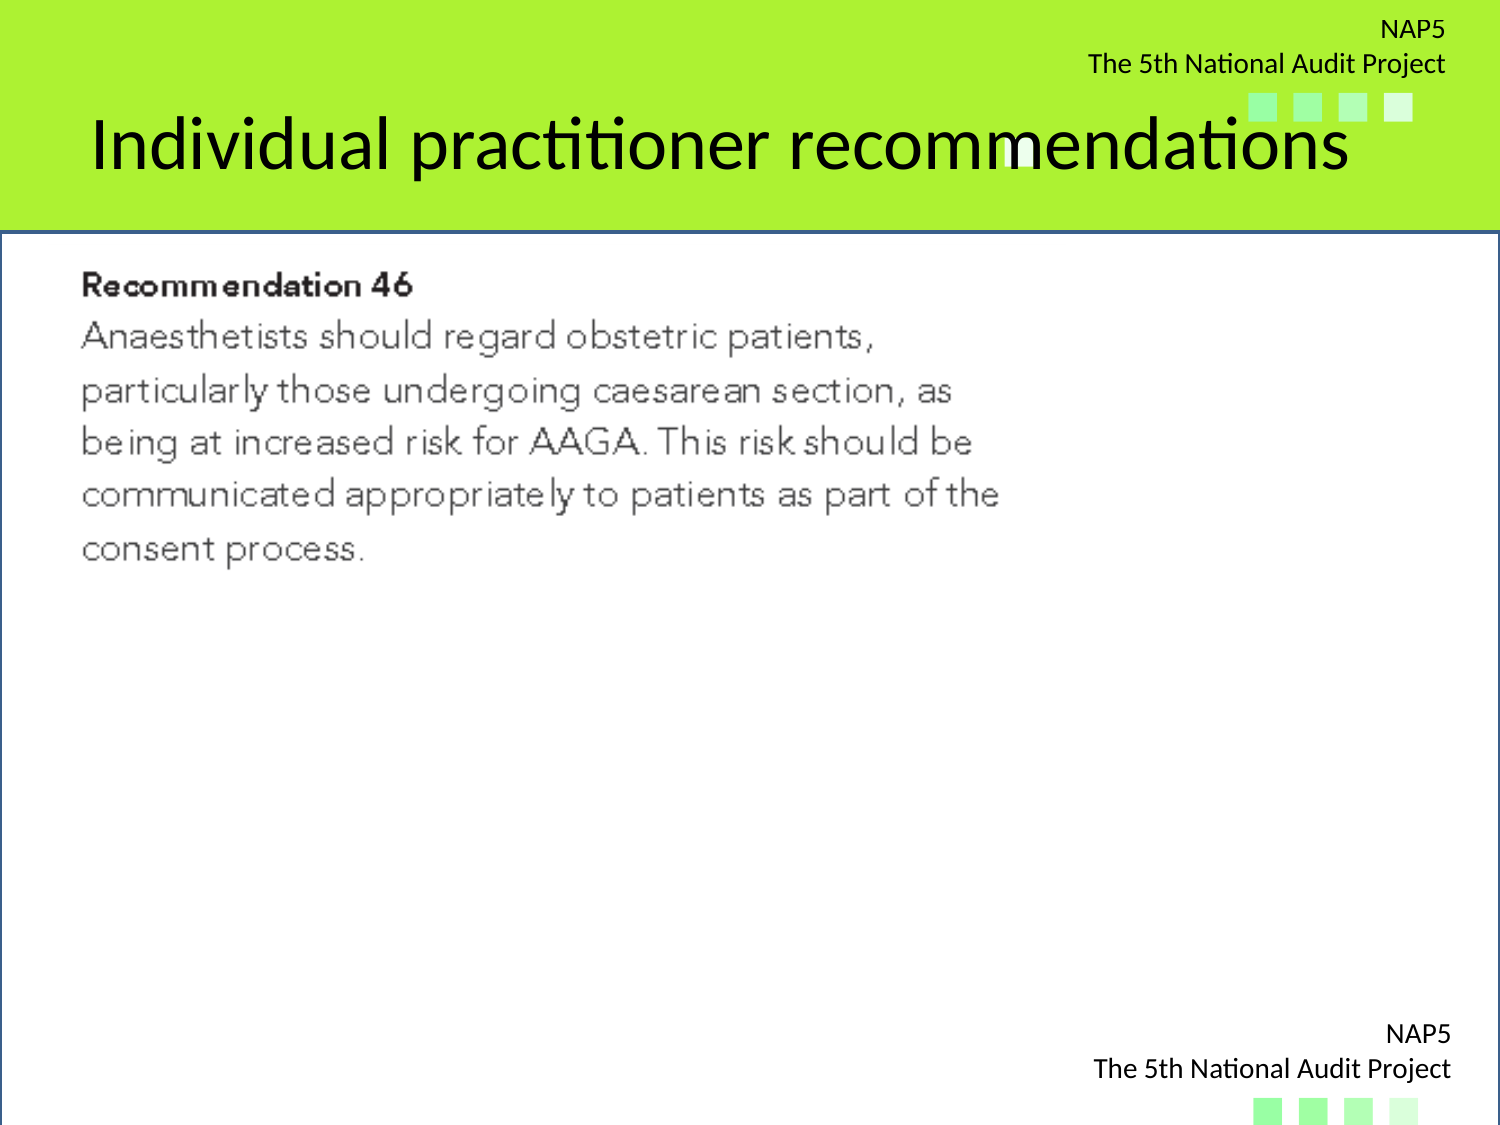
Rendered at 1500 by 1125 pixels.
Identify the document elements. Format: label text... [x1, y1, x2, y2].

picture [47, 243, 1066, 622]
title Individual practitioner recommendations [75, 45, 1425, 233]
